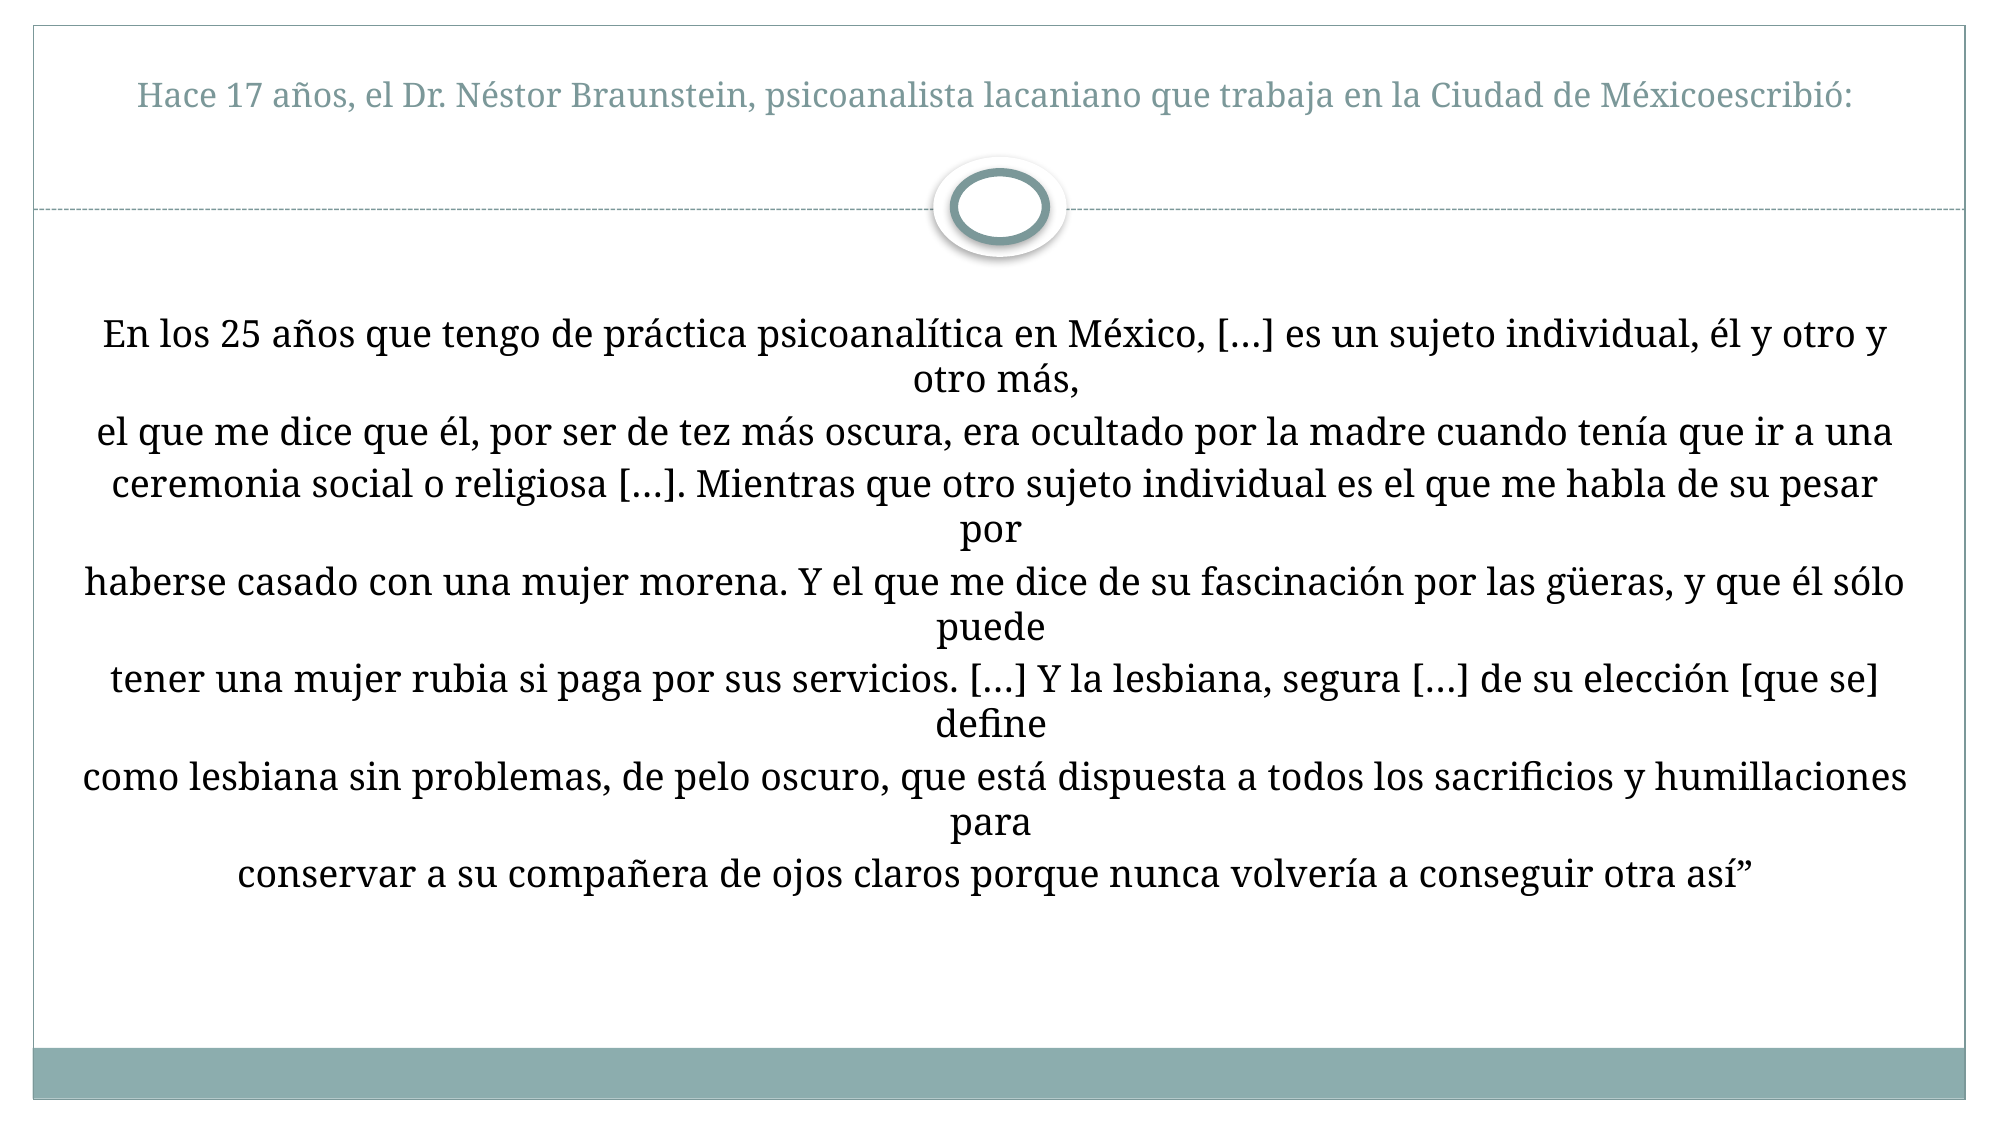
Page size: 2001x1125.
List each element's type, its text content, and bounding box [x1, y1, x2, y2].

list En los 25 años que tengo de práctica psicoanalítica en México, […] es un sujeto individual, él y otro y otro más, el que me dice que él, por ser de tez más oscura, era ocultado por la madre cuando tenía que ir a una ceremonia social o religiosa […]. Mientras que otro sujeto individual es el que me habla de su pesar por haberse casado con una mujer morena. Y el que me dice de su fascinación por las güeras, y que él sólo puede tener una mujer rubia si paga por sus servicios. […] Y la lesbiana, segura […] de su elección [que se] define como lesbiana sin problemas, de pelo oscuro, que está dispuesta a todos los sacrificios y humillaciones para conservar a su compañera de ojos claros porque nunca volvería a conseguir otra así” [66, 250, 1926, 1001]
title Hace 17 años, el Dr. Néstor Braunstein, psicoanalista lacaniano que trabaja en la Ciudad de Méxicoescribió: [66, 37, 1933, 162]
